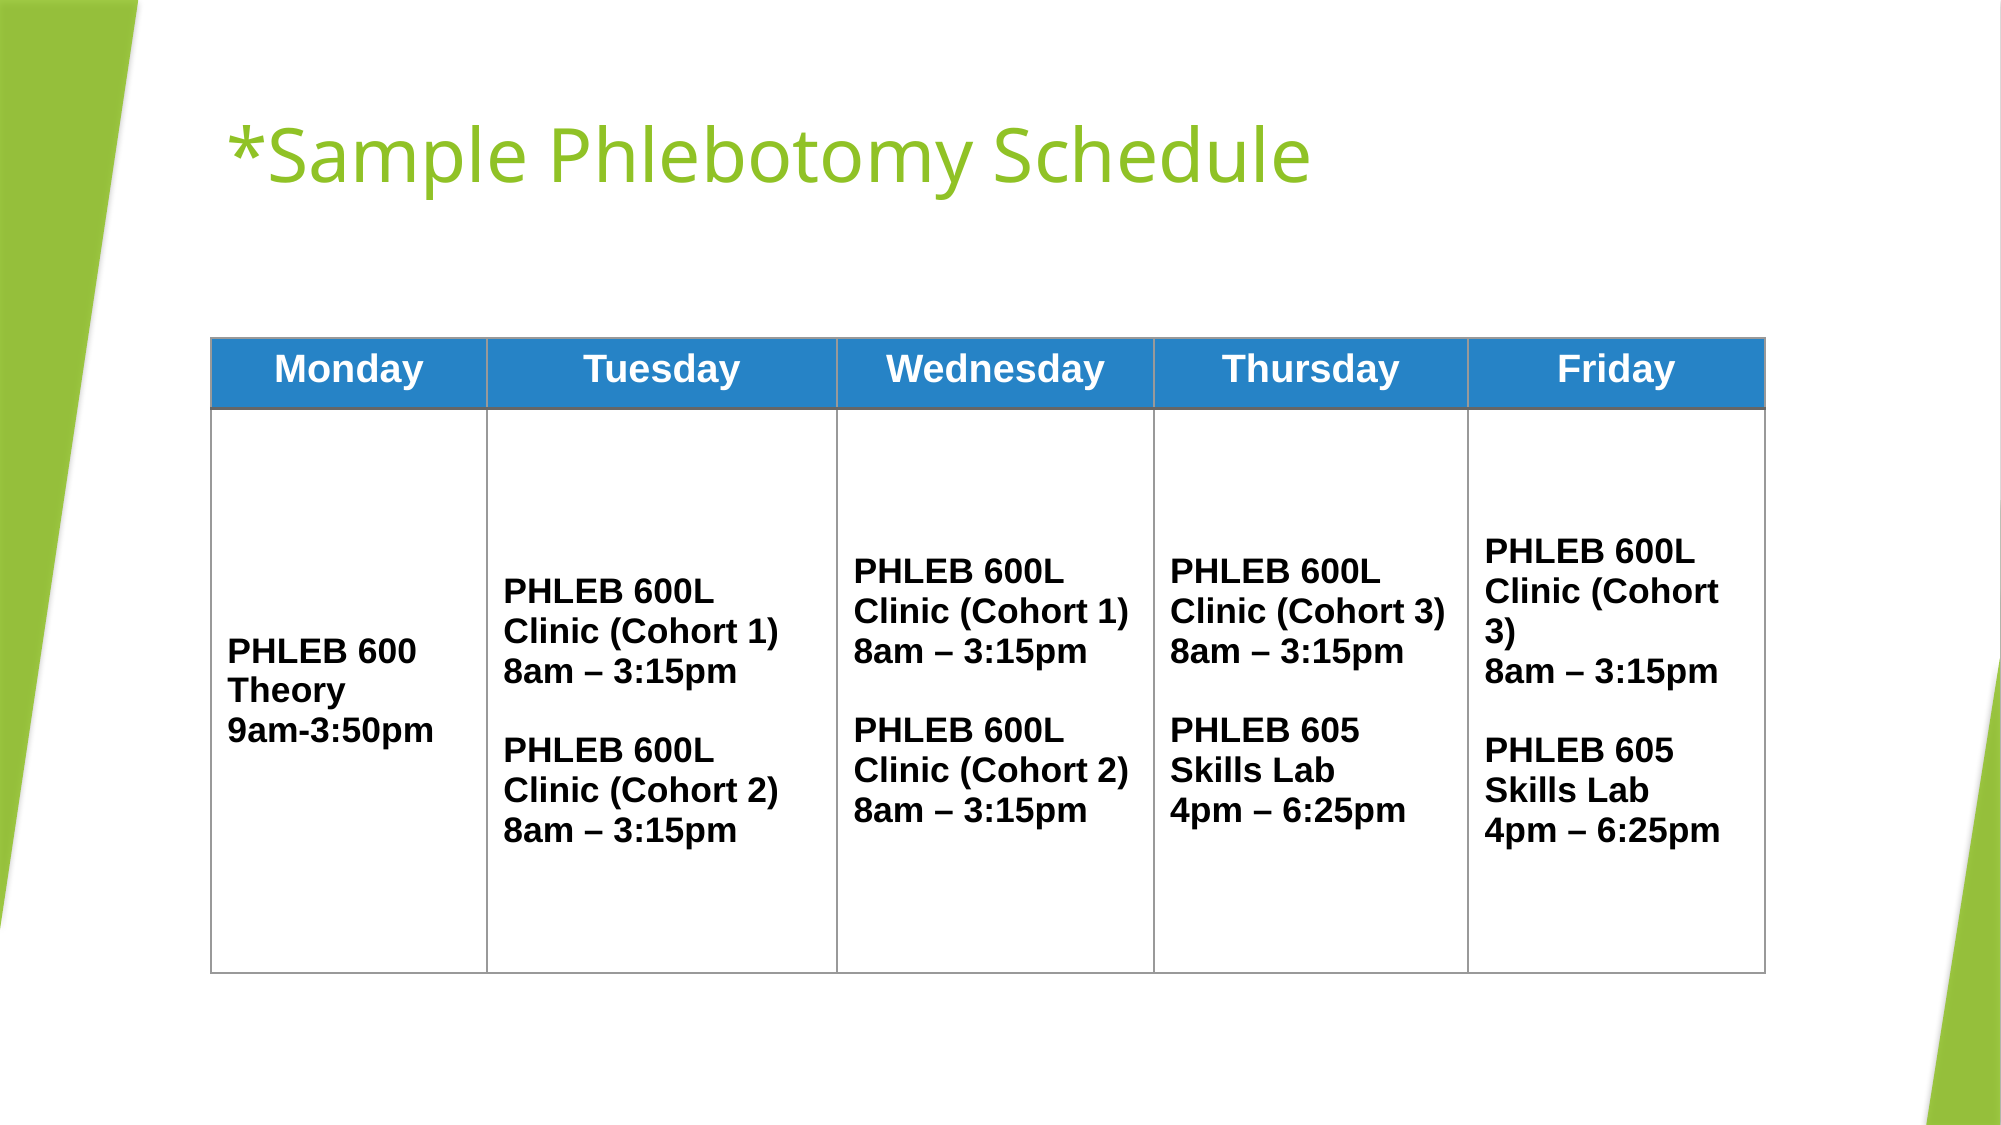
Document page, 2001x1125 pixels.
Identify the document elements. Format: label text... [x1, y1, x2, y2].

table_header Wednesday [838, 339, 1153, 407]
table_cell PHLEB 600L Clinic (Cohort 1) 8am – 3:15pm PHLEB 600L Clinic (Cohort 2) 8am – 3:15pm [488, 410, 836, 972]
table_cell PHLEB 600 Theory 9am-3:50pm [212, 410, 486, 972]
table_header Monday [212, 339, 486, 407]
table_header Thursday [1155, 339, 1467, 407]
text_box [1925, 657, 2000, 1125]
table_cell PHLEB 600L Clinic (Cohort 3) 8am – 3:15pm PHLEB 605 Skills Lab 4pm – 6:25pm [1469, 410, 1764, 972]
title *Sample Phlebotomy Schedule [211, 99, 1884, 281]
table_cell PHLEB 600L Clinic (Cohort 3) 8am – 3:15pm PHLEB 605 Skills Lab 4pm – 6:25pm [1155, 410, 1467, 972]
table_header Friday [1469, 339, 1764, 407]
table_header Tuesday [488, 339, 836, 407]
text_box [0, 0, 2000, 1125]
text_box [0, 0, 140, 931]
table_cell PHLEB 600L Clinic (Cohort 1) 8am – 3:15pm PHLEB 600L Clinic (Cohort 2) 8am – 3:15pm [838, 410, 1153, 972]
